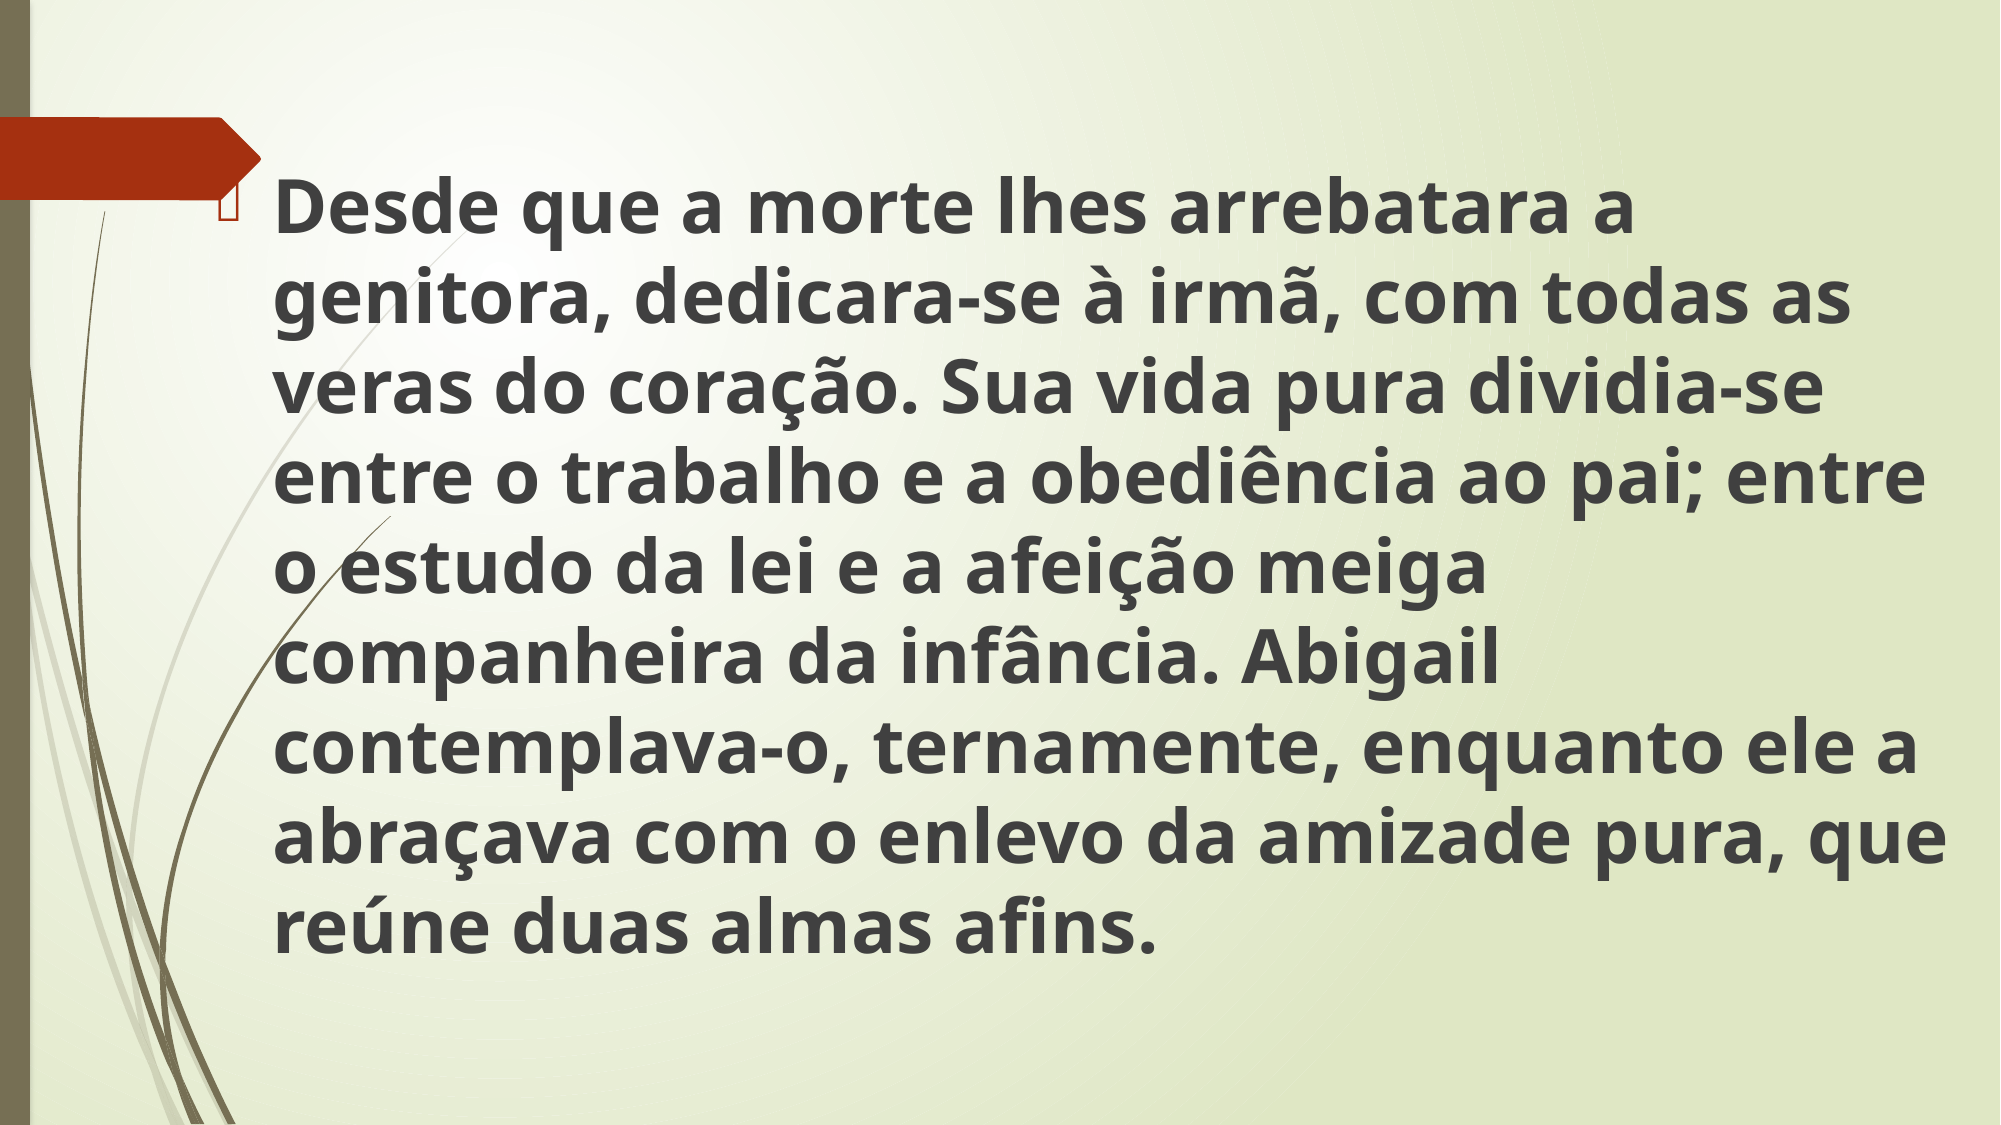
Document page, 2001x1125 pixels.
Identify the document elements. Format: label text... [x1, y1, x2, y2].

list Desde que a morte lhes arrebatara a genitora, dedicara-se à irmã, com todas as veras do coração. Sua vida pura dividia-se entre o trabalho e a obediência ao pai; entre o estudo da lei e a afeição meiga companheira da infância. Abigail contemplava-o, ternamente, enquanto ele a abraçava com o enlevo da amizade pura, que reúne duas almas afins. [201, 0, 2000, 1125]
